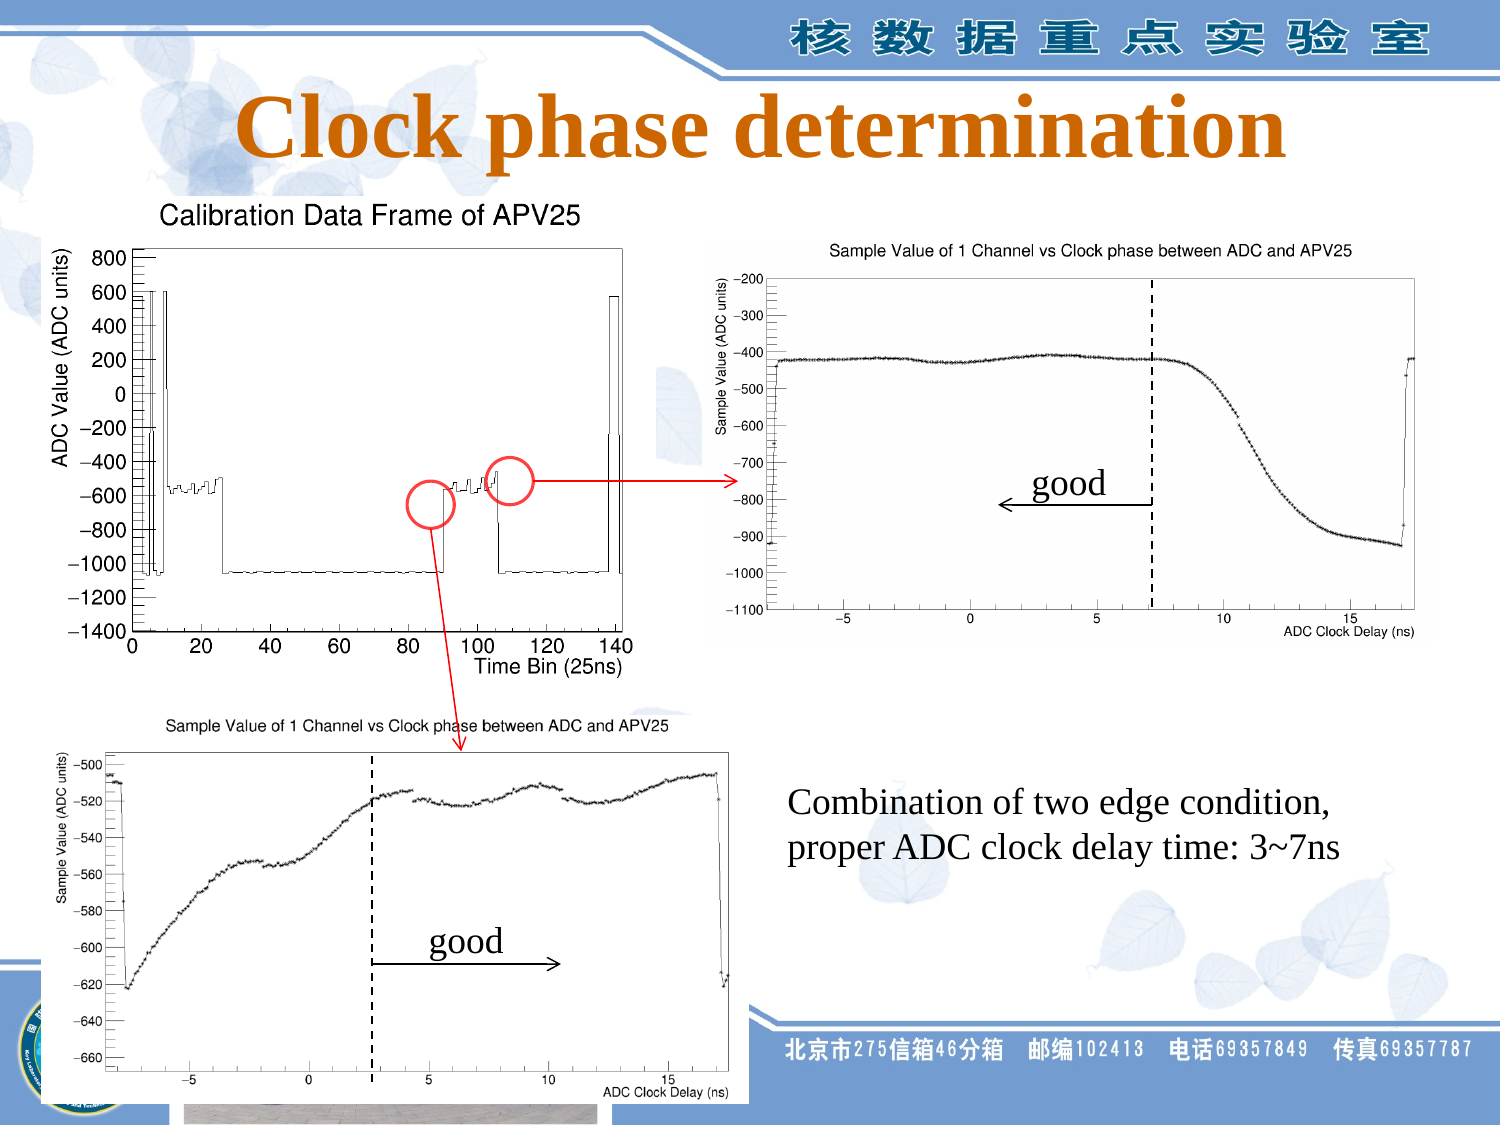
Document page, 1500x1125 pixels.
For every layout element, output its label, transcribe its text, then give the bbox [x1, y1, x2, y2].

text_box Combination of two edge condition, proper ADC clock delay time: 3~7ns [772, 769, 1366, 875]
title Clock phase determination [123, 66, 1399, 175]
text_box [430, 528, 462, 752]
picture [0, 0, 1500, 1125]
